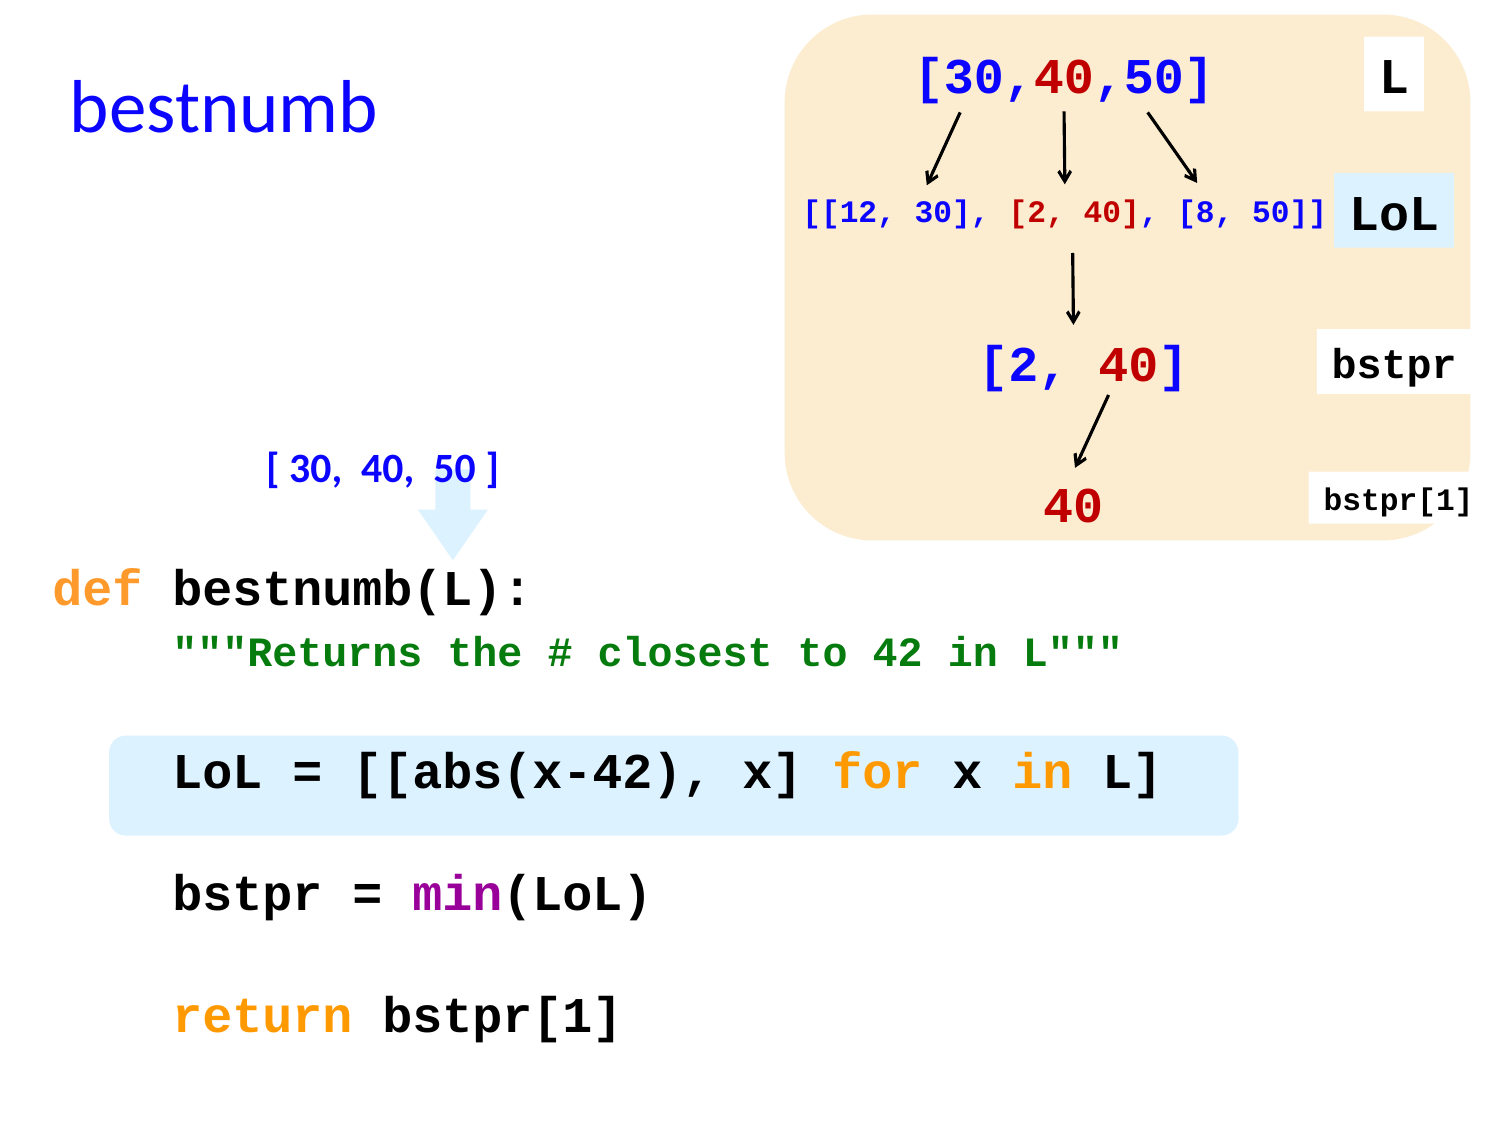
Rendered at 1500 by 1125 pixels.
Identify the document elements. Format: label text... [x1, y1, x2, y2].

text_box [1074, 394, 1109, 469]
text_box bstpr [1316, 329, 1472, 394]
text_box bstpr[1] [1308, 471, 1489, 524]
text_box LoL [1334, 172, 1454, 248]
text_box [[12, 30], [2, 40], [8, 50]] [787, 184, 1334, 237]
text_box bestnumb [55, 49, 394, 155]
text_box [1147, 112, 1198, 184]
text_box 40 [1028, 464, 1118, 540]
text_box [ 30, 40, 50 ] [199, 433, 514, 499]
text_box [926, 112, 961, 186]
text_box [784, 14, 1471, 541]
text_box [2, 40] [963, 324, 1204, 399]
text_box [30,40,50] [899, 36, 1229, 112]
text_box L [1364, 36, 1424, 112]
text_box [417, 499, 488, 561]
text_box def bestnumb(L): """Returns the # closest to 42 in L""" LoL = [[abs(x-42), x] for x in L] bstpr = min(LoL) return bstpr[1] [37, 569, 1416, 1047]
